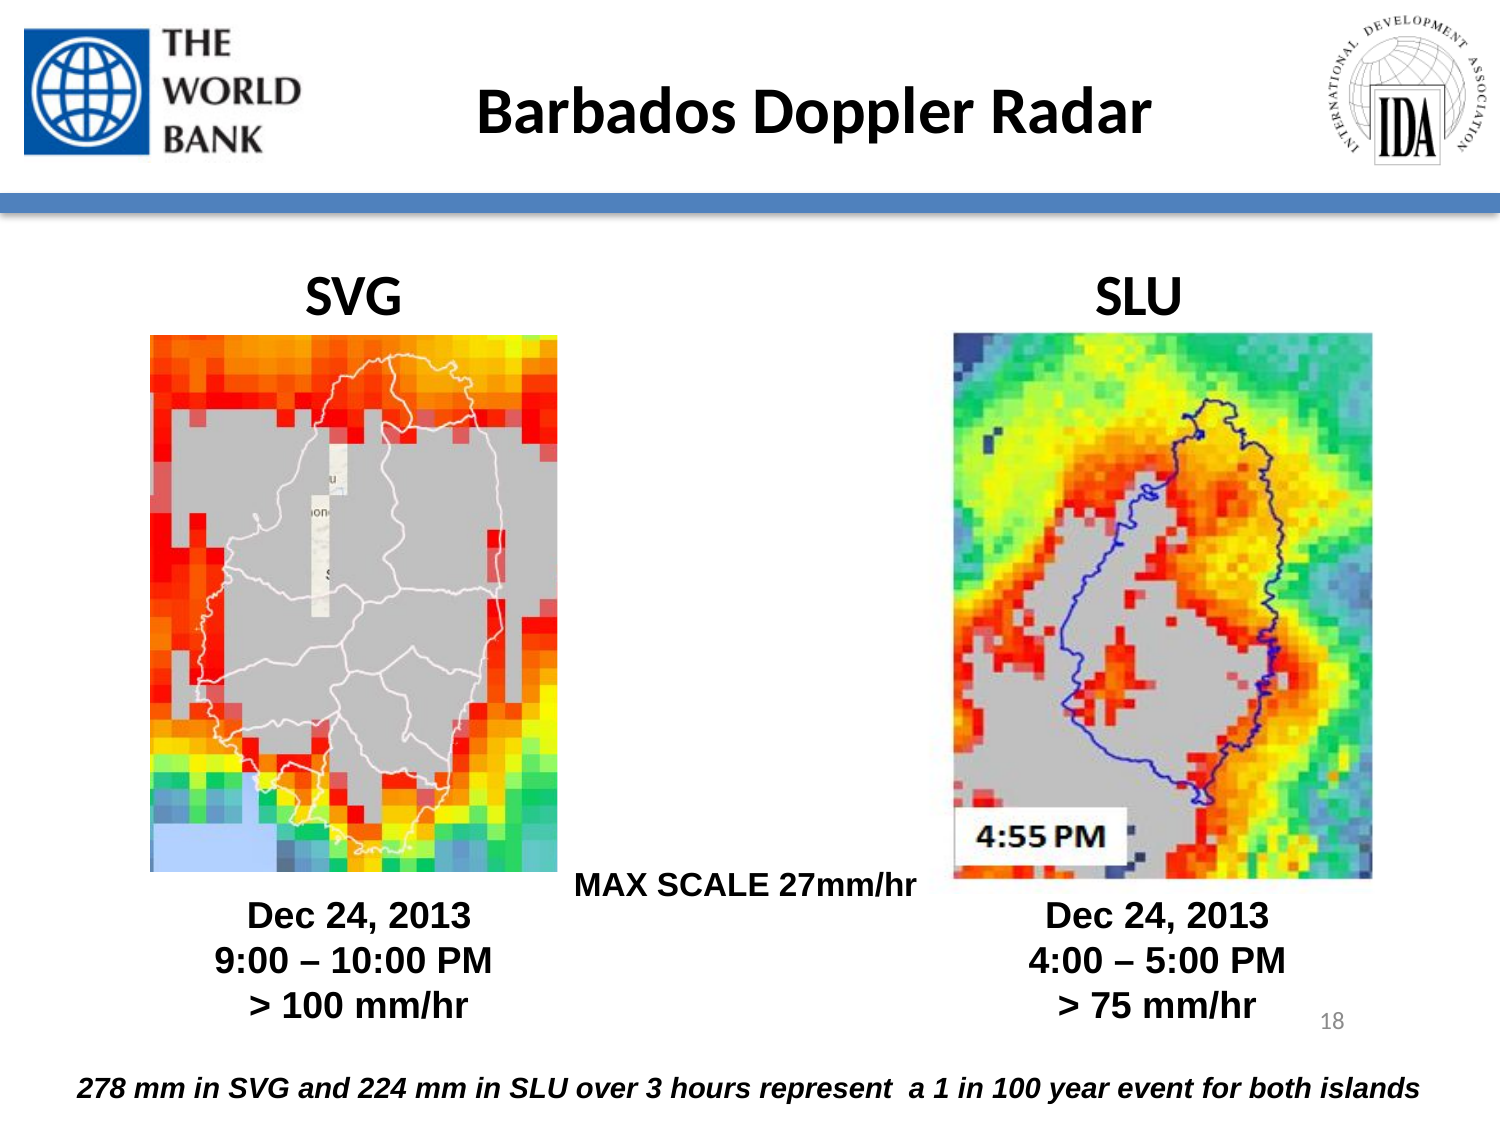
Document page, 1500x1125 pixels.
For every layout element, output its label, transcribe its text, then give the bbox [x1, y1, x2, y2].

text_box MAX SCALE 27mm/hr [559, 856, 956, 911]
text_box 278 mm in SVG and 224 mm in SLU over 3 hours represent a 1 in 100 year event for both islands [0, 1062, 1500, 1125]
title Barbados Doppler Radar [330, 37, 1300, 176]
slide_number 18 [1009, 990, 1360, 1050]
picture [1325, 12, 1490, 178]
picture [24, 24, 342, 163]
text_box SLU [953, 249, 1325, 328]
picture [149, 335, 558, 872]
picture [924, 330, 1391, 895]
text_box Dec 24, 2013 4:00 – 5:00 PM > 75 mm/hr [953, 902, 1362, 1062]
text_box Dec 24, 2013 9:00 – 10:00 PM > 100 mm/hr [155, 883, 563, 1034]
text_box SVG [149, 249, 558, 335]
